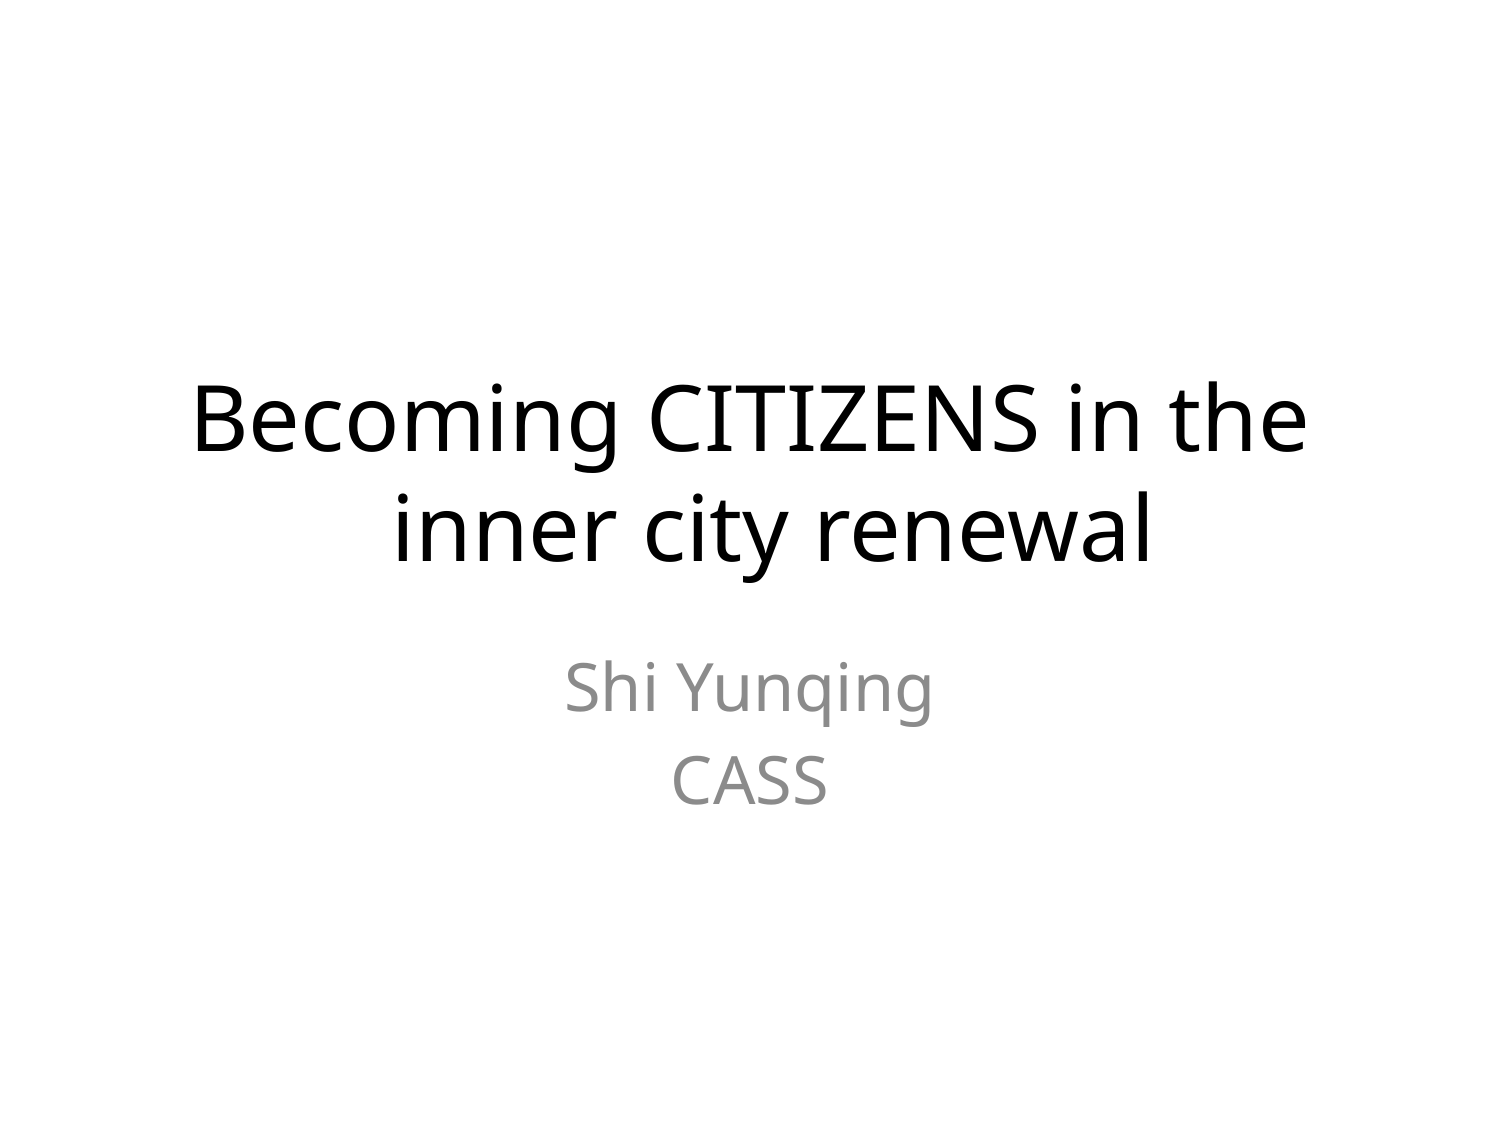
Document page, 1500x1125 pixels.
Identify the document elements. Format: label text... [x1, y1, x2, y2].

title Becoming CITIZENS in the inner city renewal [112, 349, 1388, 591]
subtitle Shi Yunqing CASS [225, 637, 1275, 925]
